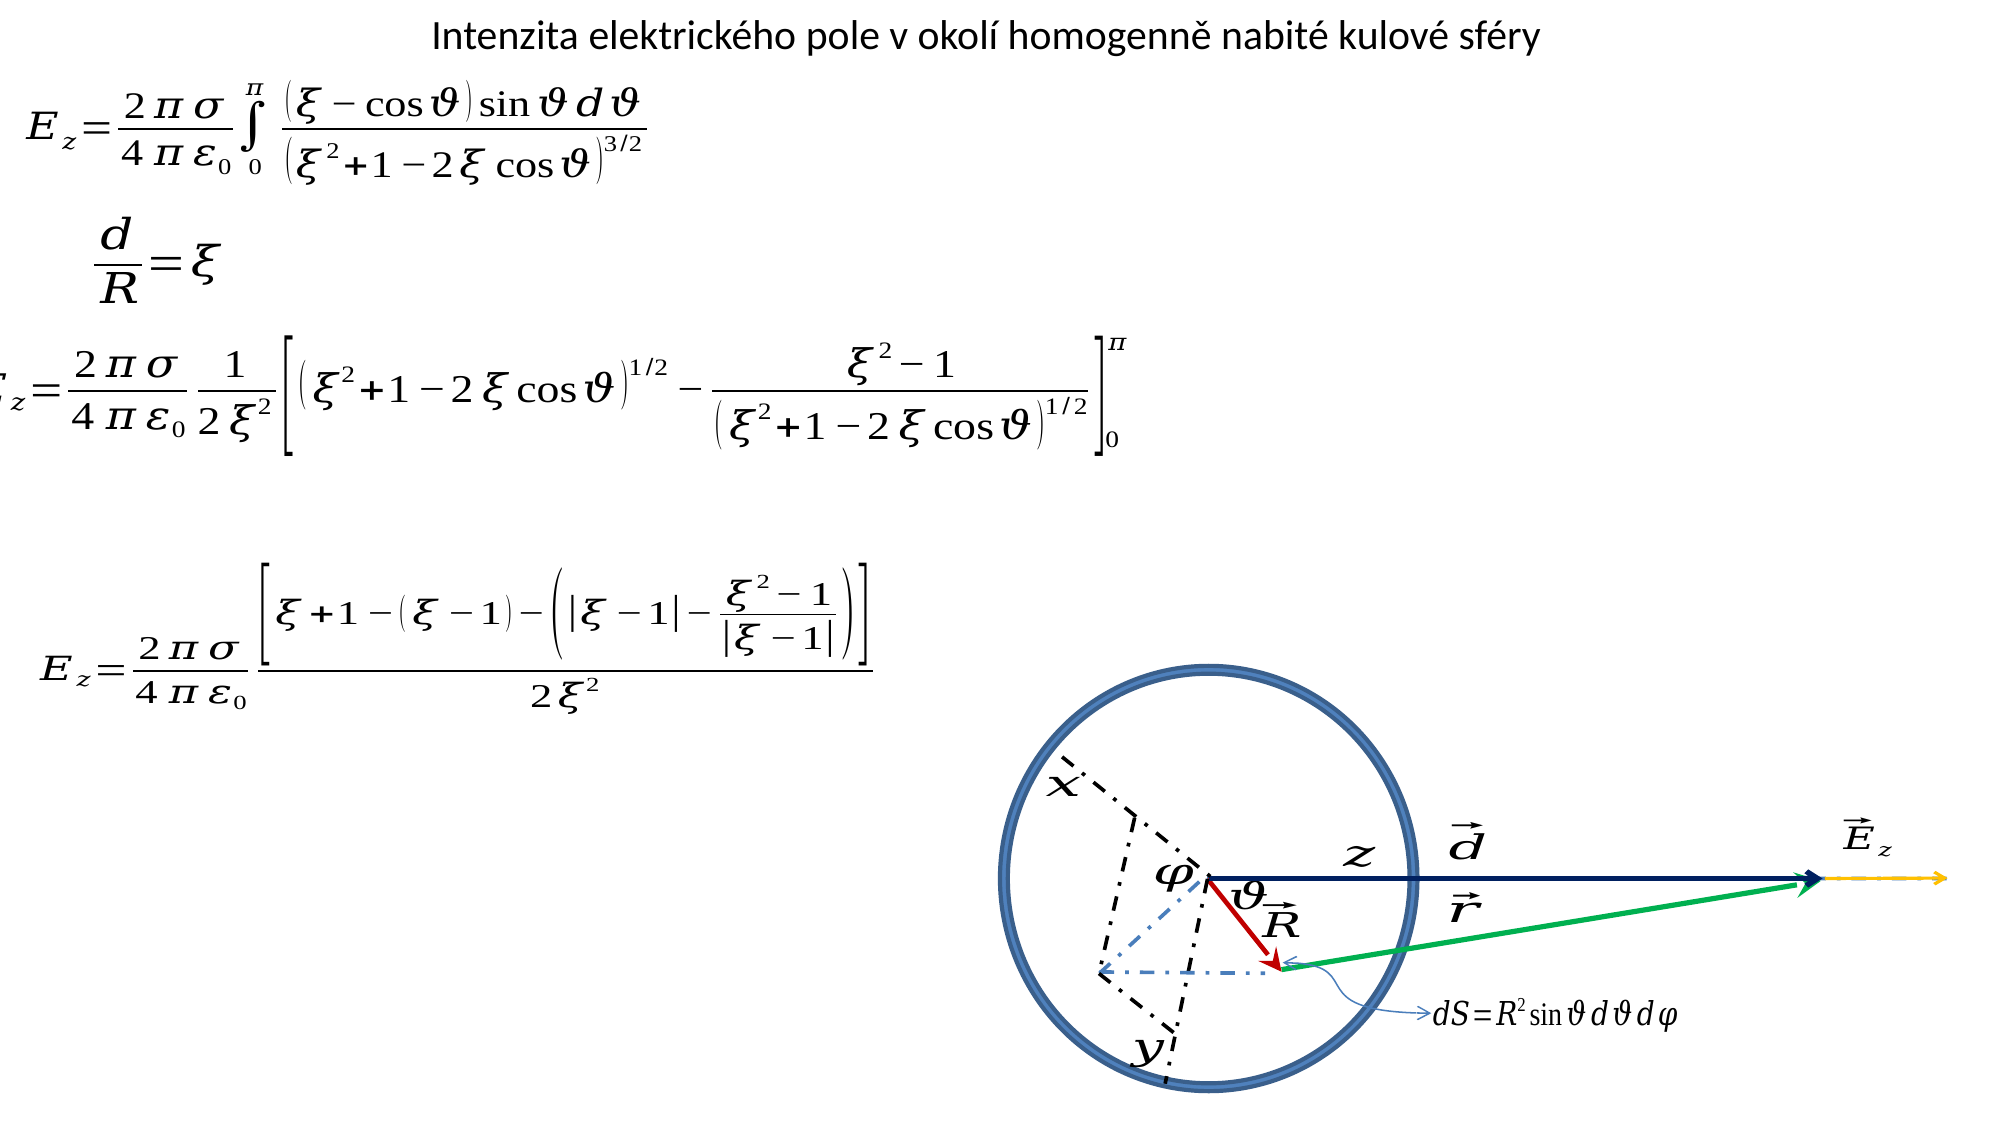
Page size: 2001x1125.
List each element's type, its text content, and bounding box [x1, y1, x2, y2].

text_box [1212, 980, 1355, 1086]
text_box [1214, 887, 1282, 972]
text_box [1286, 887, 1821, 970]
text_box [1005, 671, 1412, 1080]
text_box [1178, 1022, 1366, 1094]
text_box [1164, 983, 1208, 1084]
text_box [1061, 756, 1212, 878]
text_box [1098, 817, 1135, 974]
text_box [1282, 962, 1432, 1014]
title Intenzita elektrického pole v okolí homogenně nabité kulové sféry [311, 9, 1662, 56]
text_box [1139, 874, 1208, 974]
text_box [1098, 973, 1176, 1034]
text_box [997, 663, 1420, 1088]
